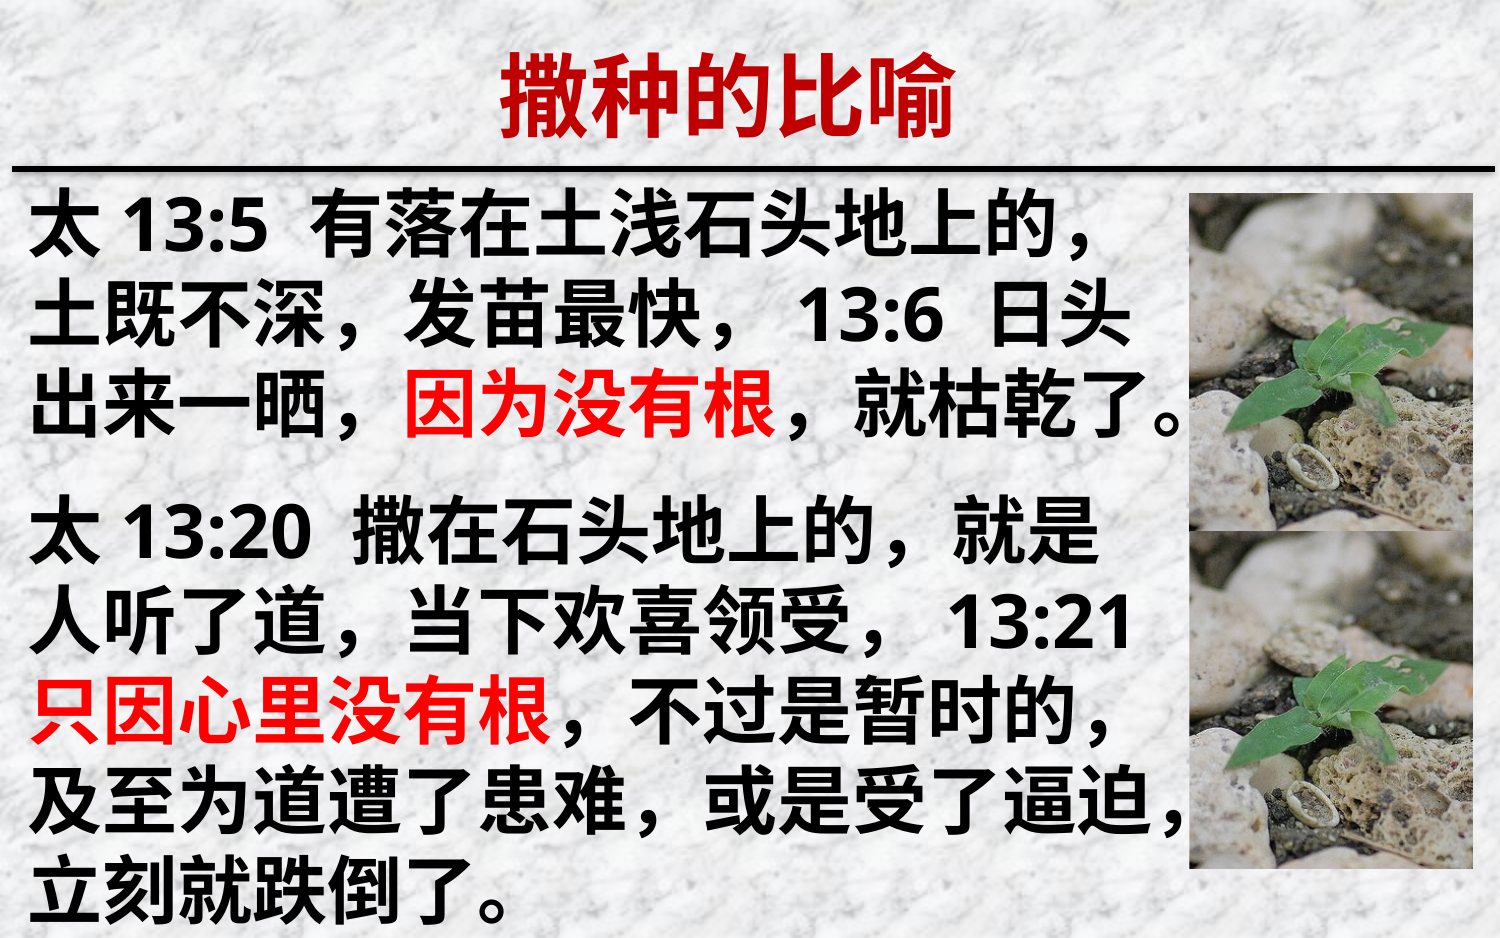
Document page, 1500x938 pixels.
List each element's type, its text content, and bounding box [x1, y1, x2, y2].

picture [1188, 193, 1474, 869]
text_box 撒种的比喻 [484, 31, 973, 156]
text_box 太13:5 有落在土浅石头地上的，土既不深，发苗最快，13:6 日头出来一晒，因为没有根，就枯乾了。 太13:20 撒在石头地上的，就是人听了道，当下欢喜领受，13:21 只因心里没有根，不过是暂时的，及至为道遭了患难，或是受了逼迫，立刻就跌倒了。 [12, 179, 1175, 938]
